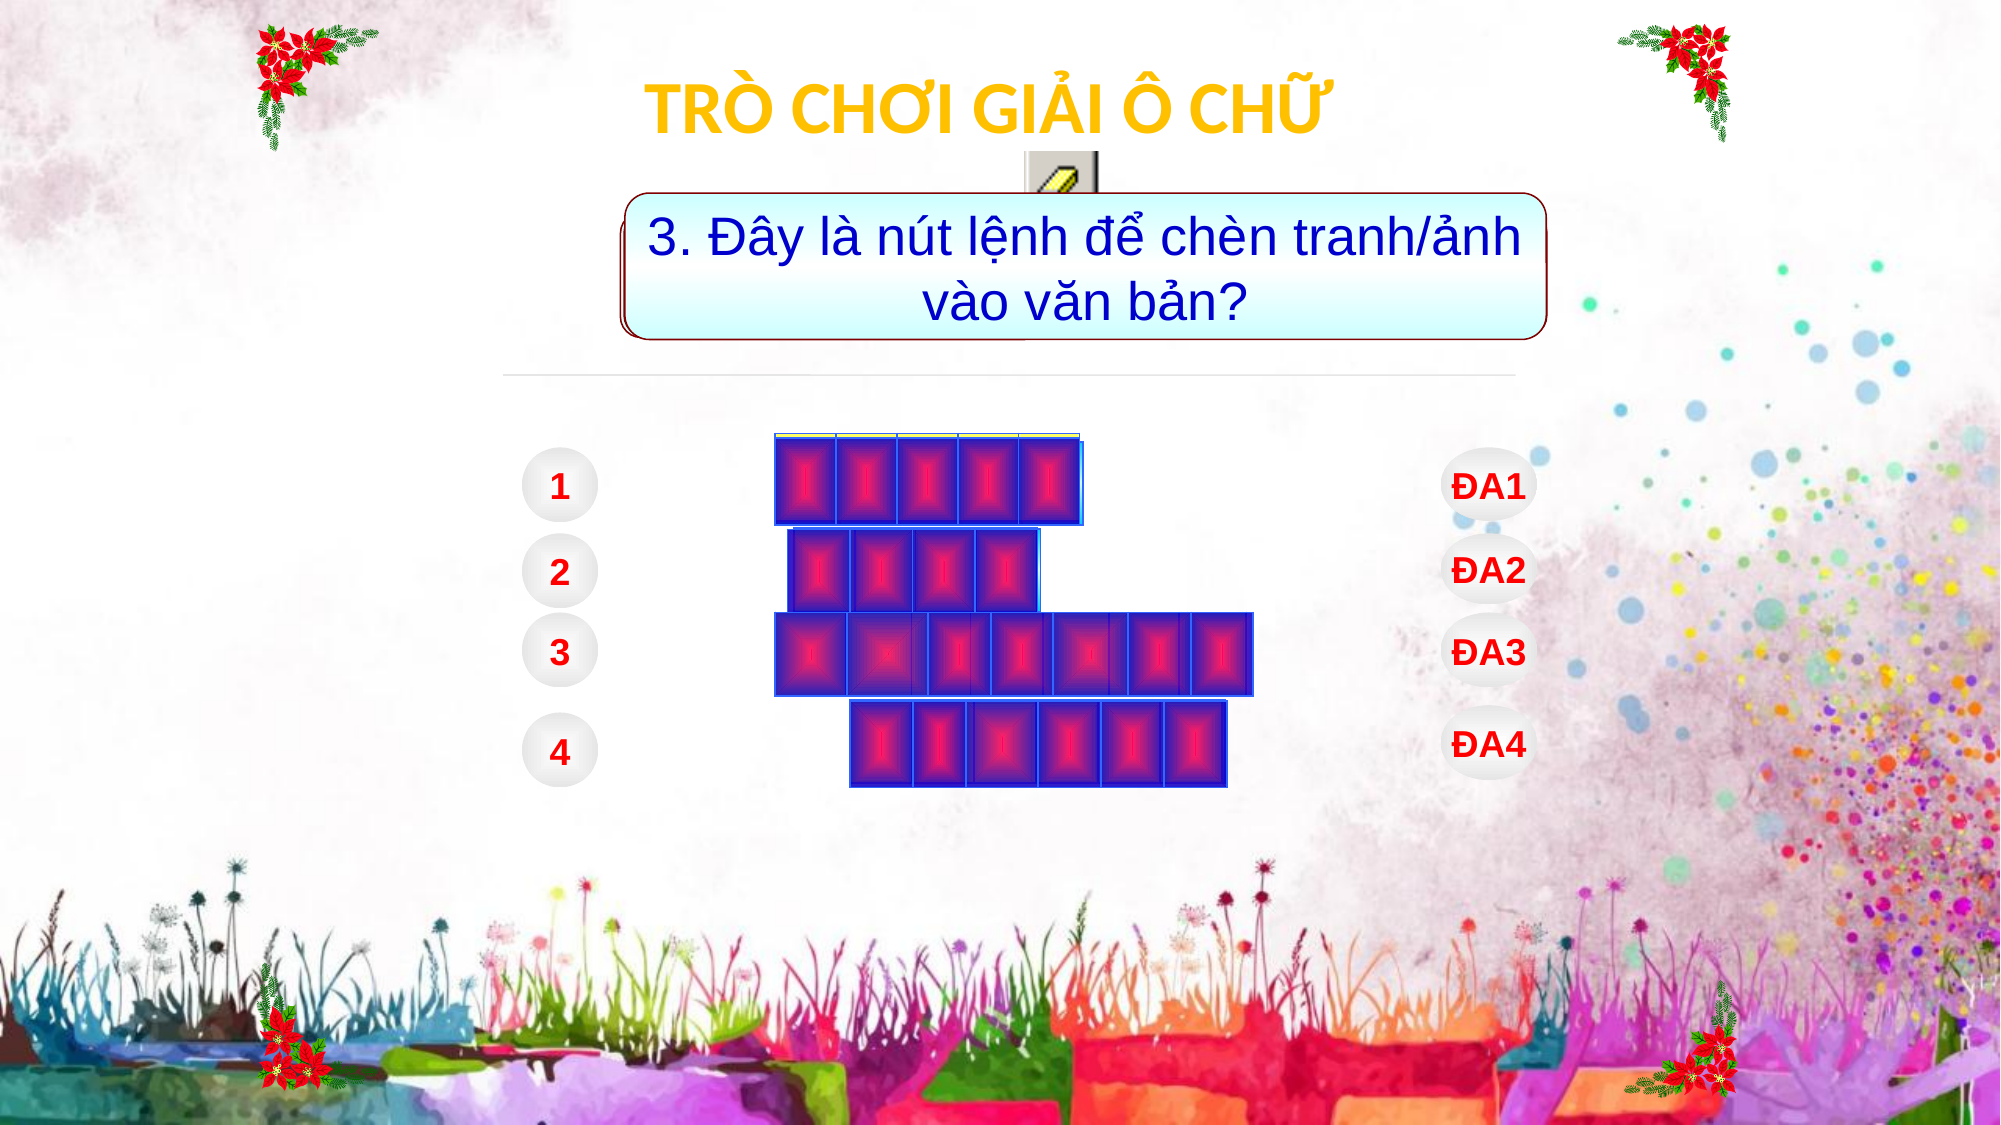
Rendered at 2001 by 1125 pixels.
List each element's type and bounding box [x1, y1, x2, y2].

picture [0, 0, 2001, 1125]
text_box [255, 23, 1739, 1099]
